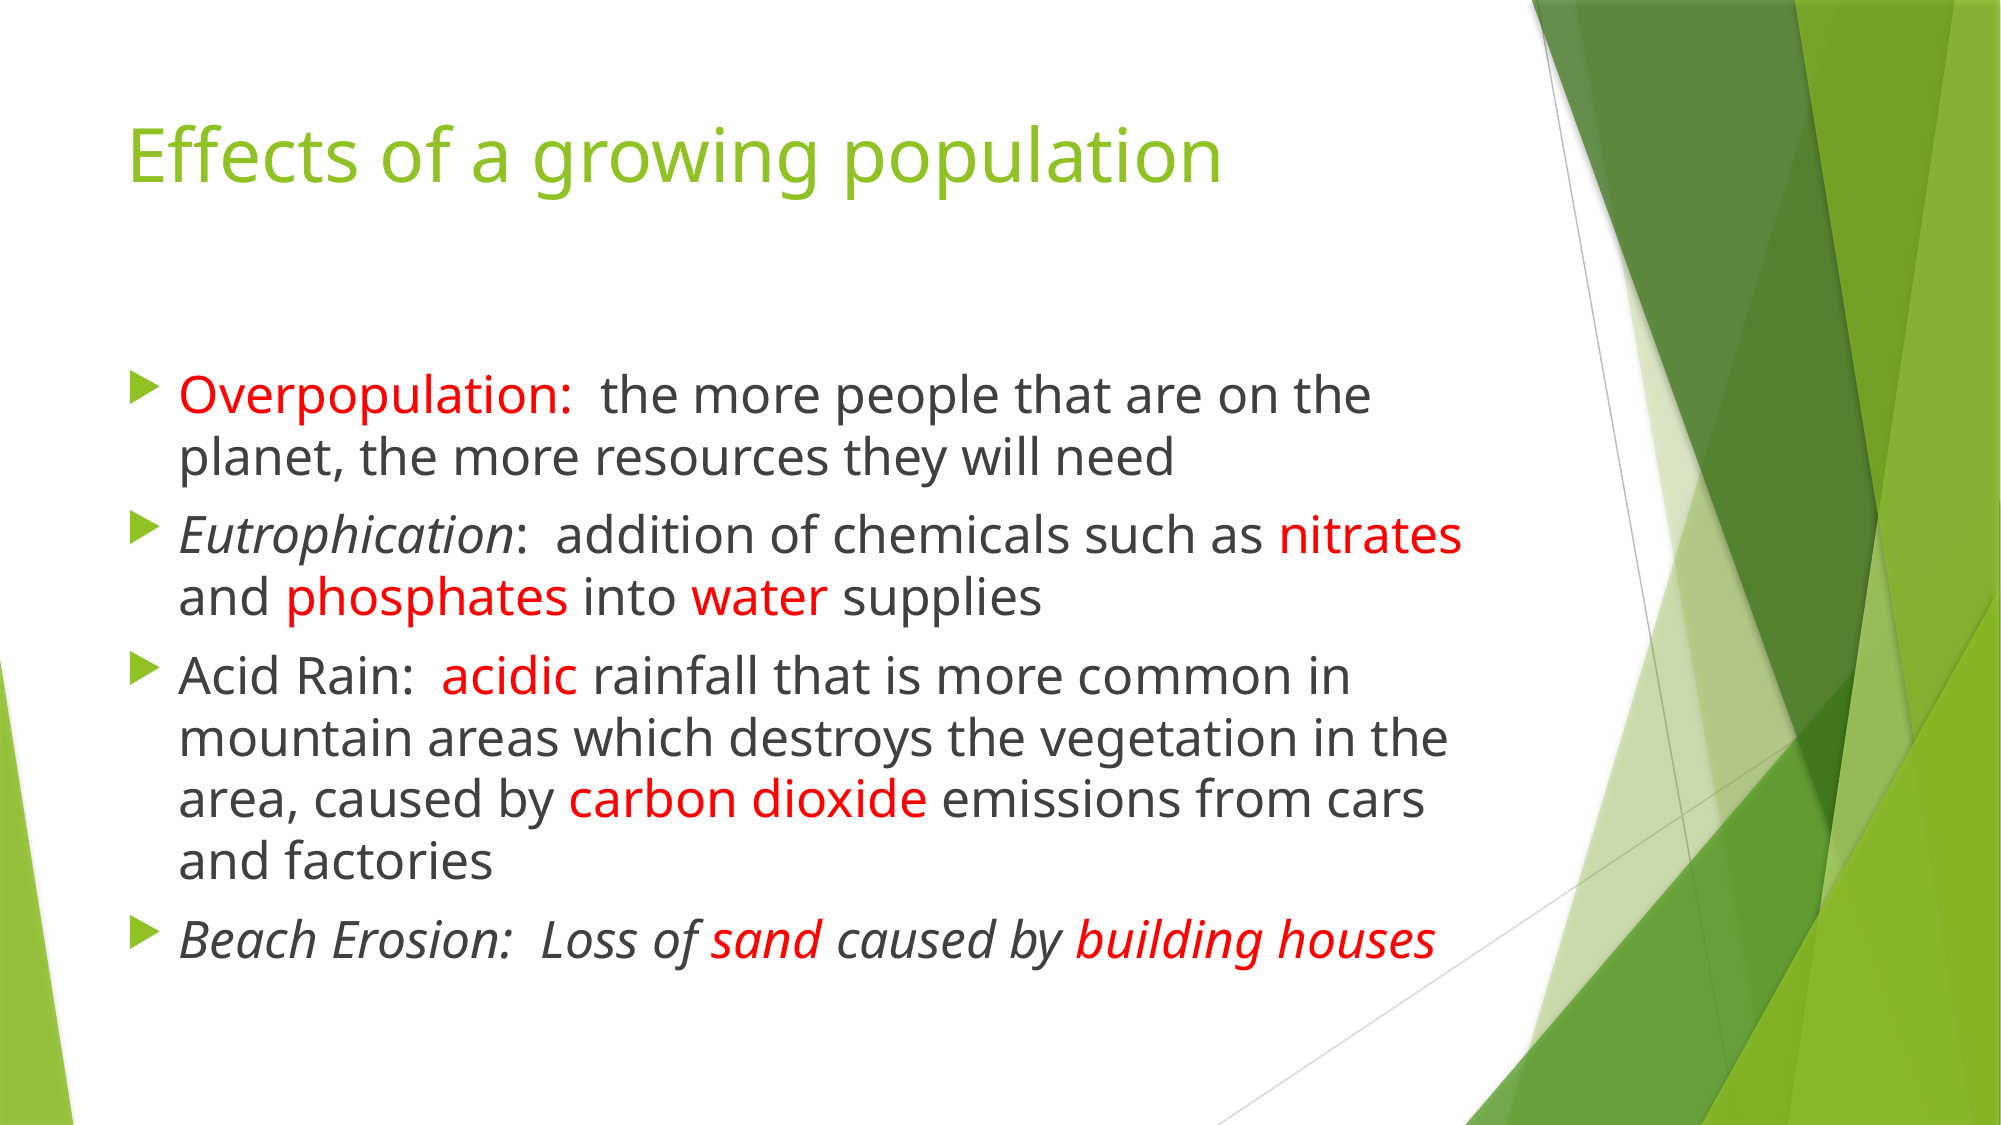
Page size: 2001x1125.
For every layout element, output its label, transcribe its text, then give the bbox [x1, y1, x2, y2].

list Overpopulation: the more people that are on the planet, the more resources they will need Eutrophication: addition of chemicals such as nitrates and phosphates into water supplies Acid Rain: acidic rainfall that is more common in mountain areas which destroys the vegetation in the area, caused by carbon dioxide emissions from cars and factories Beach Erosion: Loss of sand caused by building houses [111, 354, 1522, 992]
title Effects of a growing population [111, 99, 1522, 317]
